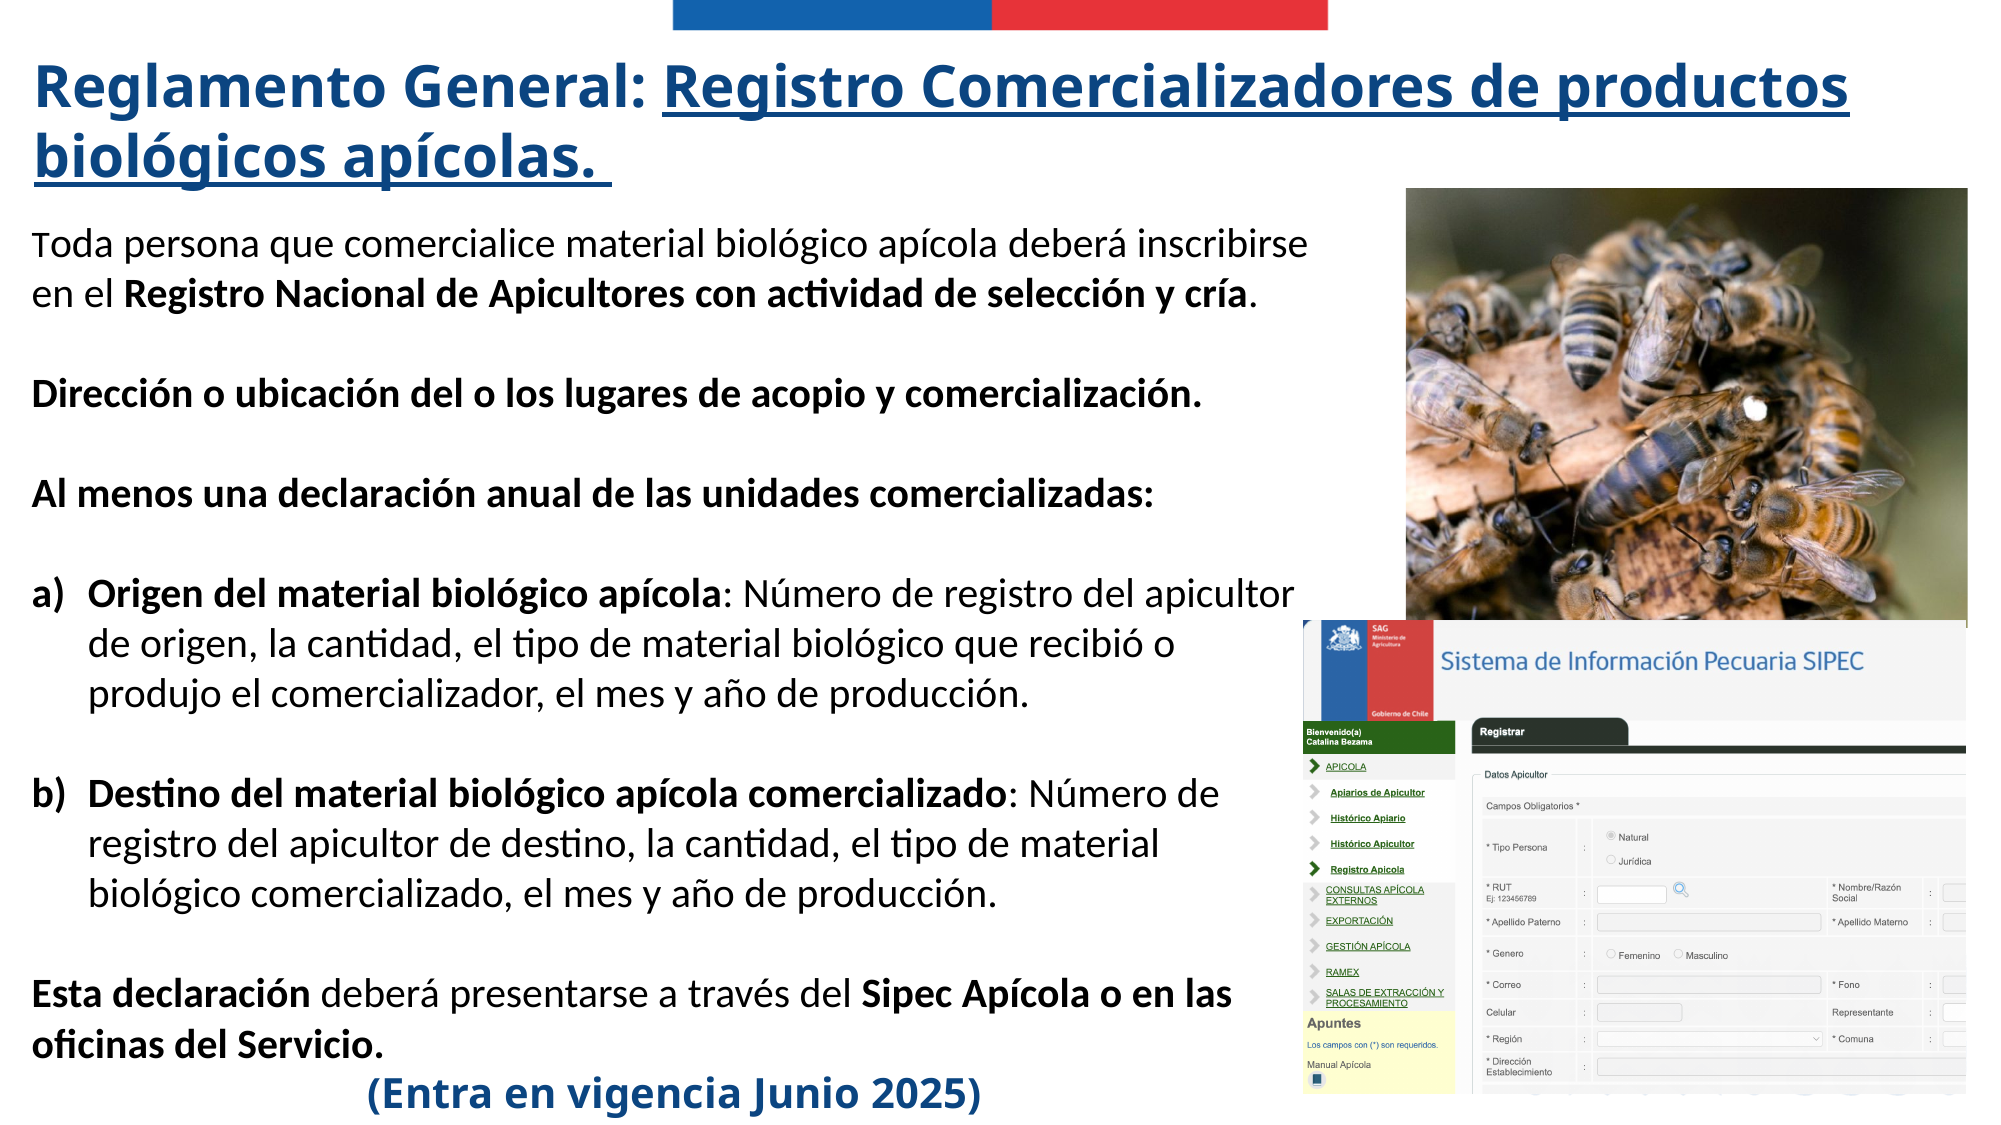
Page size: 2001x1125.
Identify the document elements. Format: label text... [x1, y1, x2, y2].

text_box Toda persona que comercialice material biológico apícola deberá inscribirse en el Registro Nacional de Apicultores con actividad de selección y cría. Dirección o ubicación del o los lugares de acopio y comercialización. Al menos una declaración anual de las unidades comercializadas: Origen del material biológico apícola: Número de registro del apicultor de origen, la cantidad, el tipo de material biológico que recibió o produjo el comercializador, el mes y año de producción. Destino del material biológico apícola comercializado: Número de registro del apicultor de destino, la cantidad, el tipo de material biológico comercializado, el mes y año de producción. Esta declaración deberá presentarse a través del Sipec Apícola o en las oficinas del Servicio. (Entra en vigencia Junio 2025) [31, 214, 1318, 1117]
picture [0, 0, 2001, 1125]
title Reglamento General: Registro Comercializadores de productos biológicos apícolas. [31, 23, 1944, 214]
